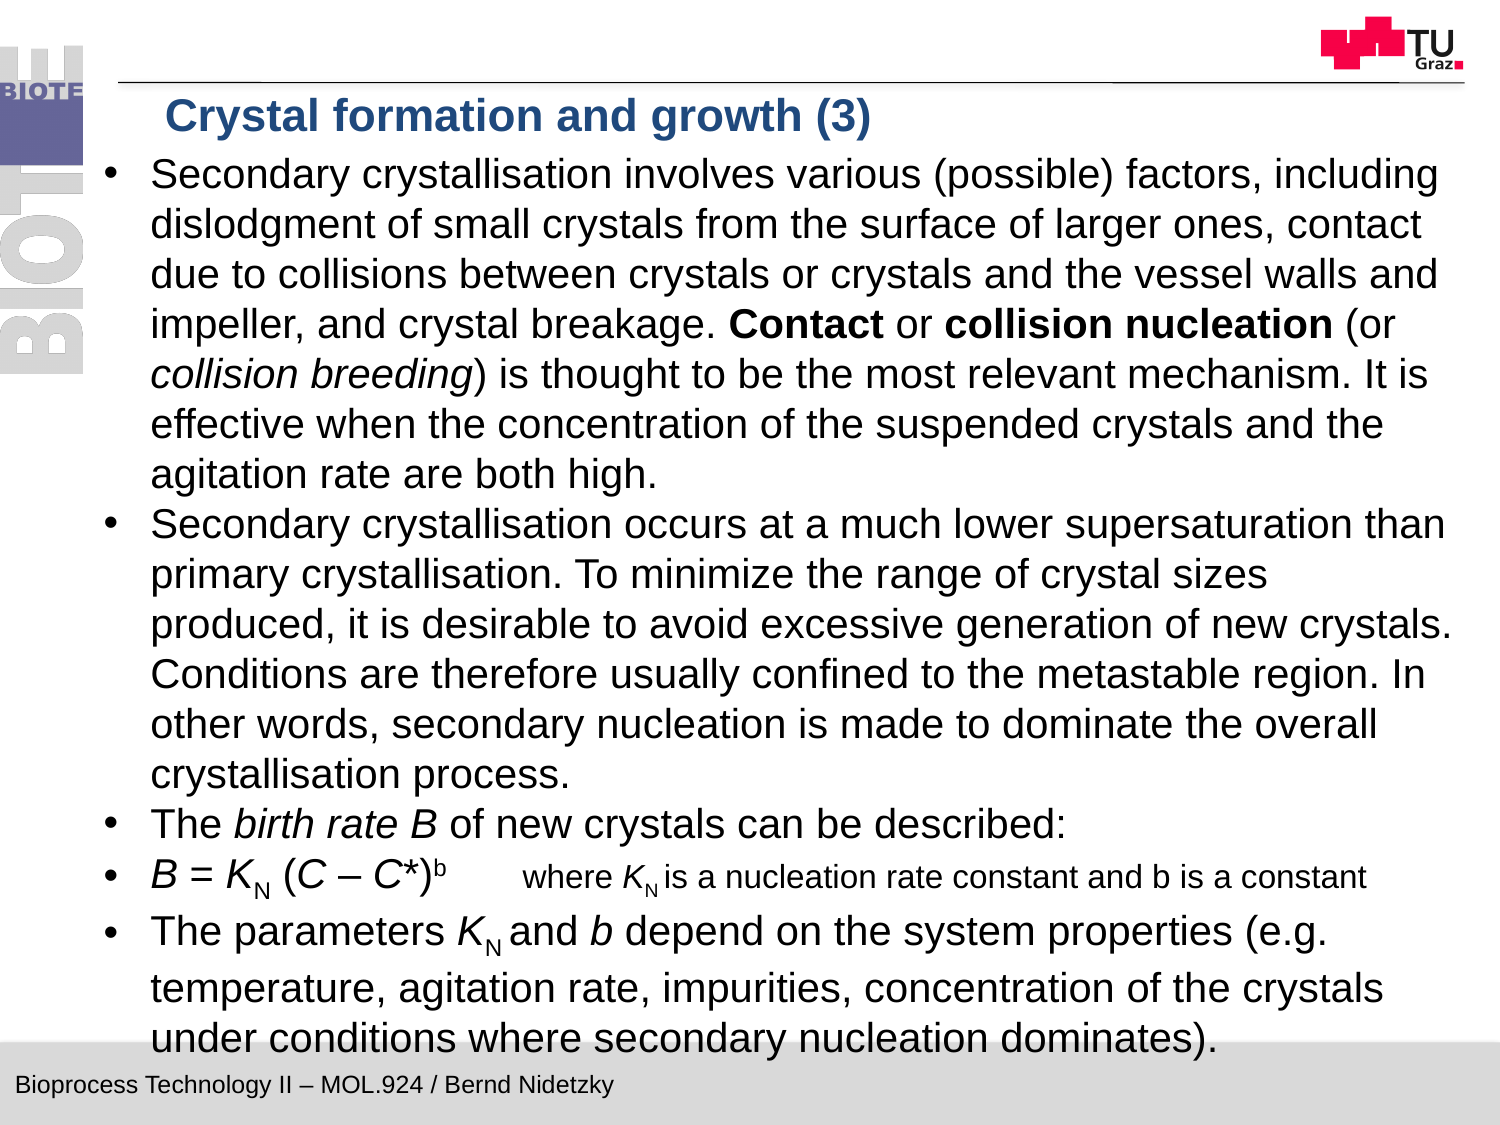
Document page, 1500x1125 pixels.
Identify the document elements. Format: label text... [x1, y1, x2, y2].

text_box Secondary crystallisation involves various (possible) factors, including dislodgment of small crystals from the surface of larger ones, contact due to collisions between crystals or crystals and the vessel walls and impeller, and crystal breakage. Contact or collision nucleation (or collision breeding) is thought to be the most relevant mechanism. It is effective when the concentration of the suspended crystals and the agitation rate are both high. Secondary crystallisation occurs at a much lower supersaturation than primary crystallisation. To minimize the range of crystal sizes produced, it is desirable to avoid excessive generation of new crystals. Conditions are therefore usually confined to the metastable region. In other words, secondary nucleation is made to dominate the overall crystallisation process. The birth rate B of new crystals can be described: B = KN (C – C*)b where KN is a nucleation rate constant and b is a constant The parameters KN and b depend on the system properties (e.g. temperature, agitation rate, impurities, concentration of the crystals under conditions where secondary nucleation dominates). [88, 139, 1478, 1114]
text_box Crystal formation and growth (3) [150, 77, 1478, 139]
picture [0, 0, 83, 374]
picture [1318, 13, 1466, 73]
